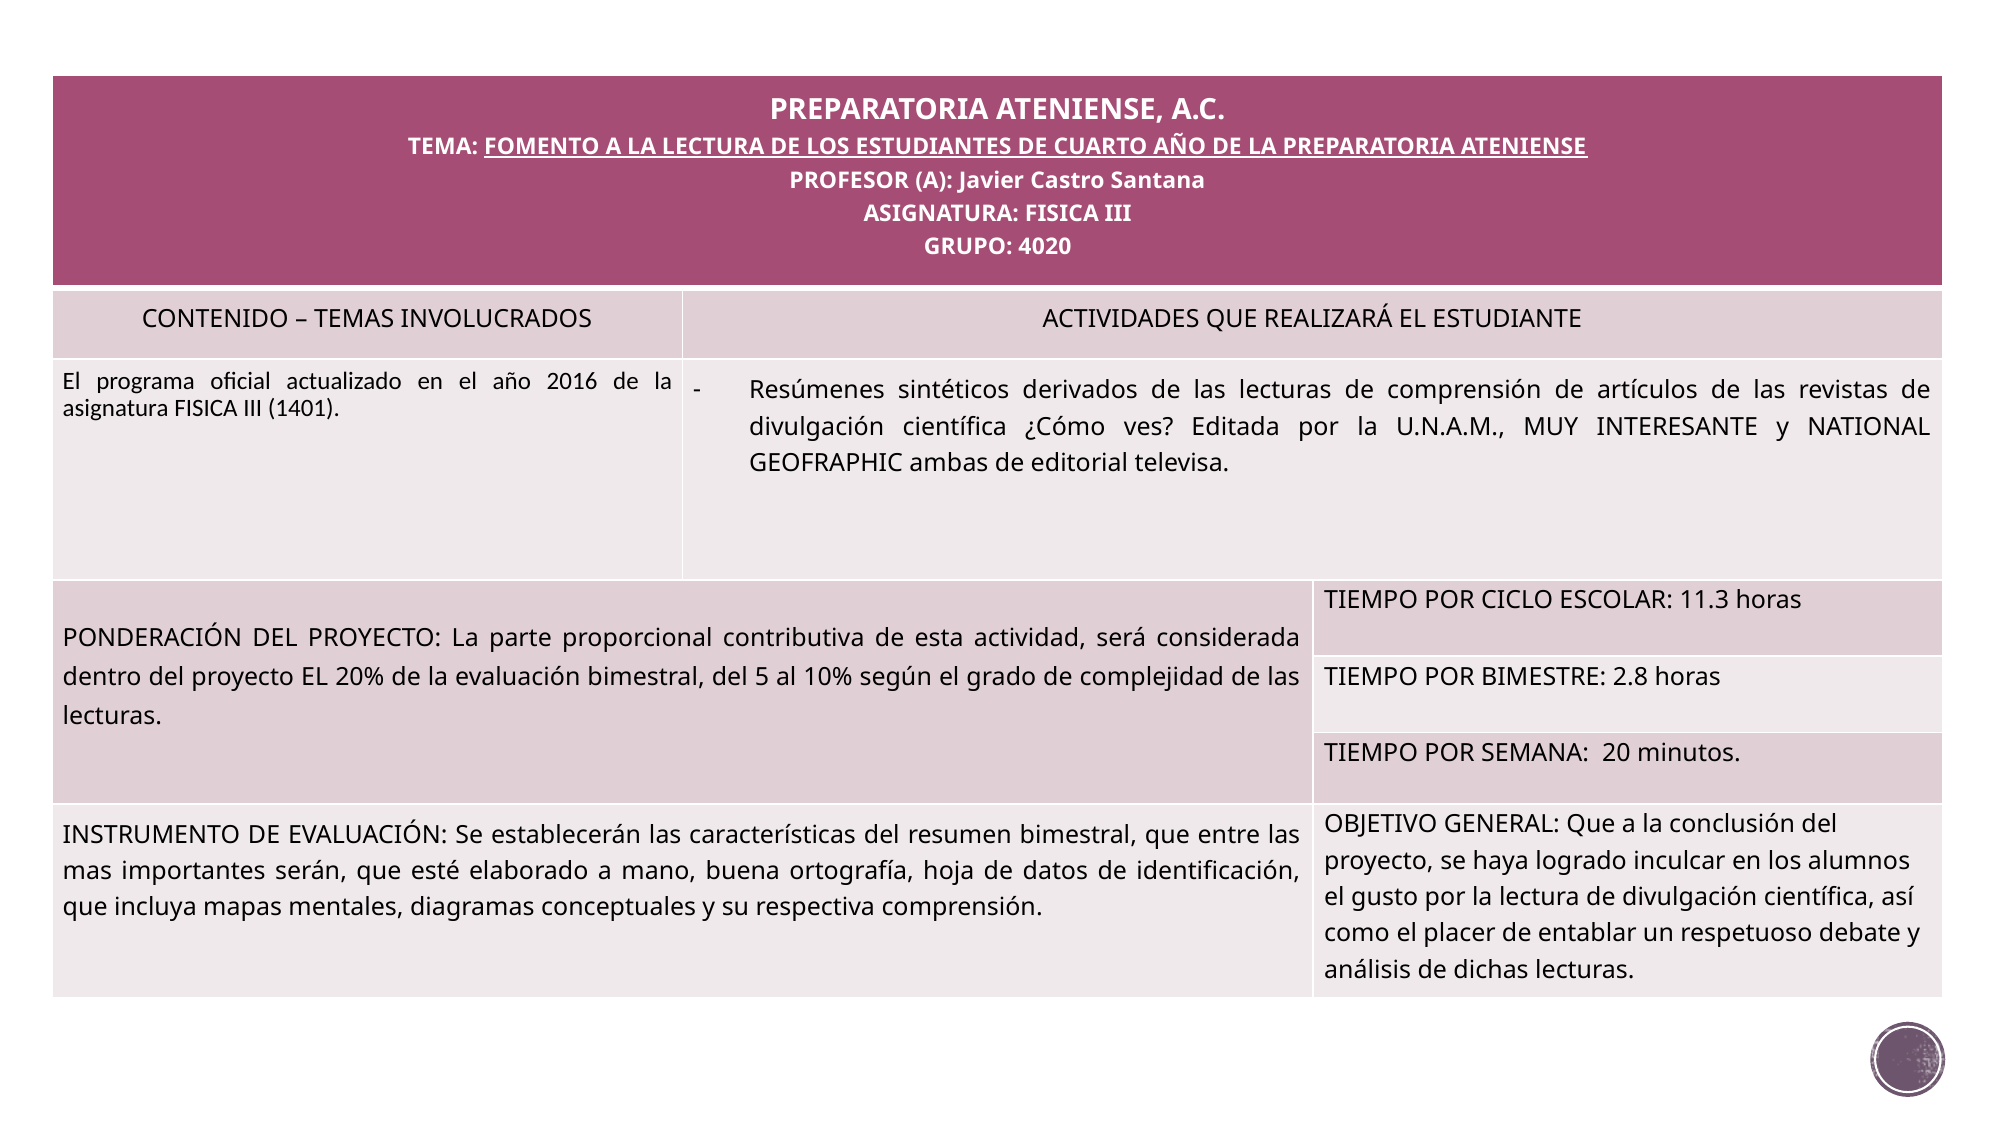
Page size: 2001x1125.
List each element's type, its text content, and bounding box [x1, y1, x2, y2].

table_cell PONDERACIÓN DEL PROYECTO: La parte proporcional contributiva de esta actividad, será considerada dentro del proyecto EL 20% de la evaluación bimestral, del 5 al 10% según el grado de complejidad de las lecturas. [53, 581, 1312, 803]
table_cell OBJETIVO GENERAL: Que a la conclusión del proyecto, se haya logrado inculcar en los alumnos el gusto por la lectura de divulgación científica, así como el placer de entablar un respetuoso debate y análisis de dichas lecturas. [1314, 805, 1942, 997]
table_cell TIEMPO POR CICLO ESCOLAR: 11.3 horas [1314, 581, 1942, 655]
table_cell El programa oficial actualizado en el año 2016 de la asignatura FISICA III (1401). [53, 360, 682, 579]
table_cell Resúmenes sintéticos derivados de las lecturas de comprensión de artículos de las revistas de divulgación científica ¿Cómo ves? Editada por la U.N.A.M., MUY INTERESANTE y NATIONAL GEOFRAPHIC ambas de editorial televisa. [683, 360, 1942, 579]
table_cell CONTENIDO – TEMAS INVOLUCRADOS [53, 291, 682, 358]
table_header PREPARATORIA ATENIENSE, A.C. TEMA: FOMENTO A LA LECTURA DE LOS ESTUDIANTES DE CUARTO AÑO DE LA PREPARATORIA ATENIENSE PROFESOR (A): Javier Castro Santana ASIGNATURA: FISICA III GRUPO: 4020 [53, 76, 1942, 285]
table_cell TIEMPO POR SEMANA: 20 minutos. [1314, 733, 1942, 803]
table_cell TIEMPO POR BIMESTRE: 2.8 horas [1314, 657, 1942, 732]
table_cell INSTRUMENTO DE EVALUACIÓN: Se establecerán las características del resumen bimestral, que entre las mas importantes serán, que esté elaborado a mano, buena ortografía, hoja de datos de identificación, que incluya mapas mentales, diagramas conceptuales y su respectiva comprensión. [53, 805, 1312, 997]
table_cell ACTIVIDADES QUE REALIZARÁ EL ESTUDIANTE [683, 291, 1942, 358]
